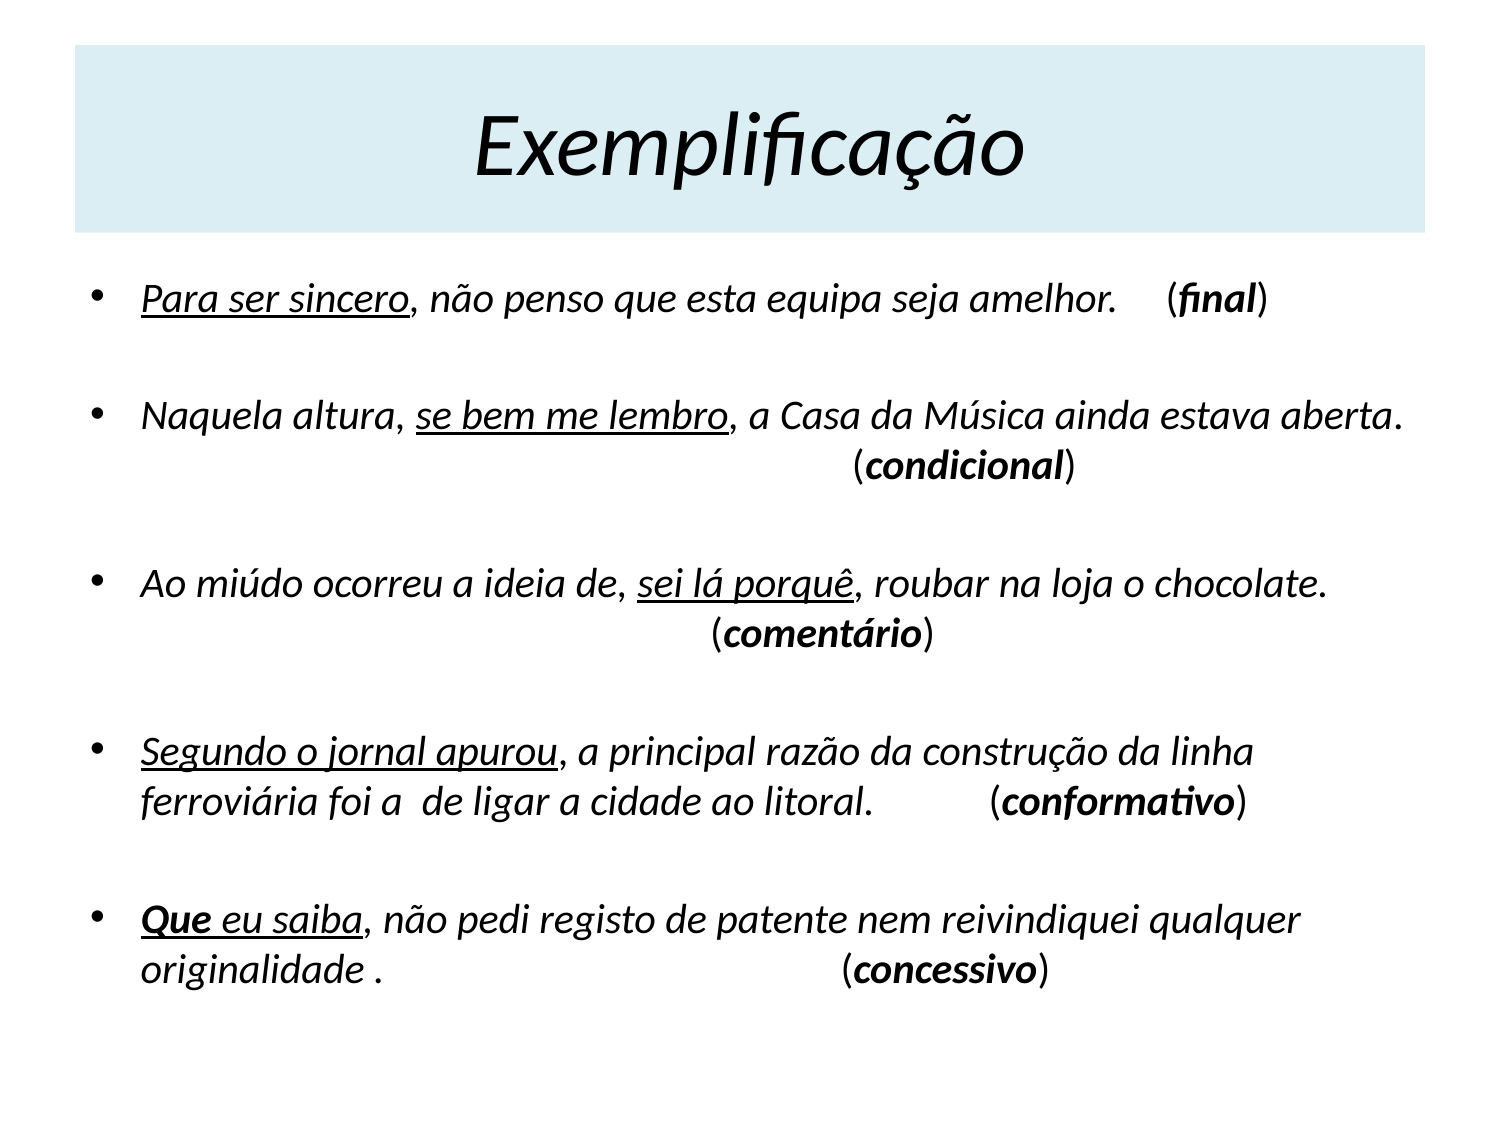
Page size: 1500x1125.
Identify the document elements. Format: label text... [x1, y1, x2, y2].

title Exemplificação [75, 45, 1425, 233]
list Para ser sincero, não penso que esta equipa seja amelhor. (final) Naquela altura, se bem me lembro, a Casa da Música ainda estava aberta. (condicional) Ao miúdo ocorreu a ideia de, sei lá porquê, roubar na loja o chocolate. (comentário) Segundo o jornal apurou, a principal razão da construção da linha ferroviária foi a de ligar a cidade ao litoral. (conformativo) Que eu saiba, não pedi registo de patente nem reivindiquei qualquer originalidade . (concessivo) [75, 262, 1425, 1005]
